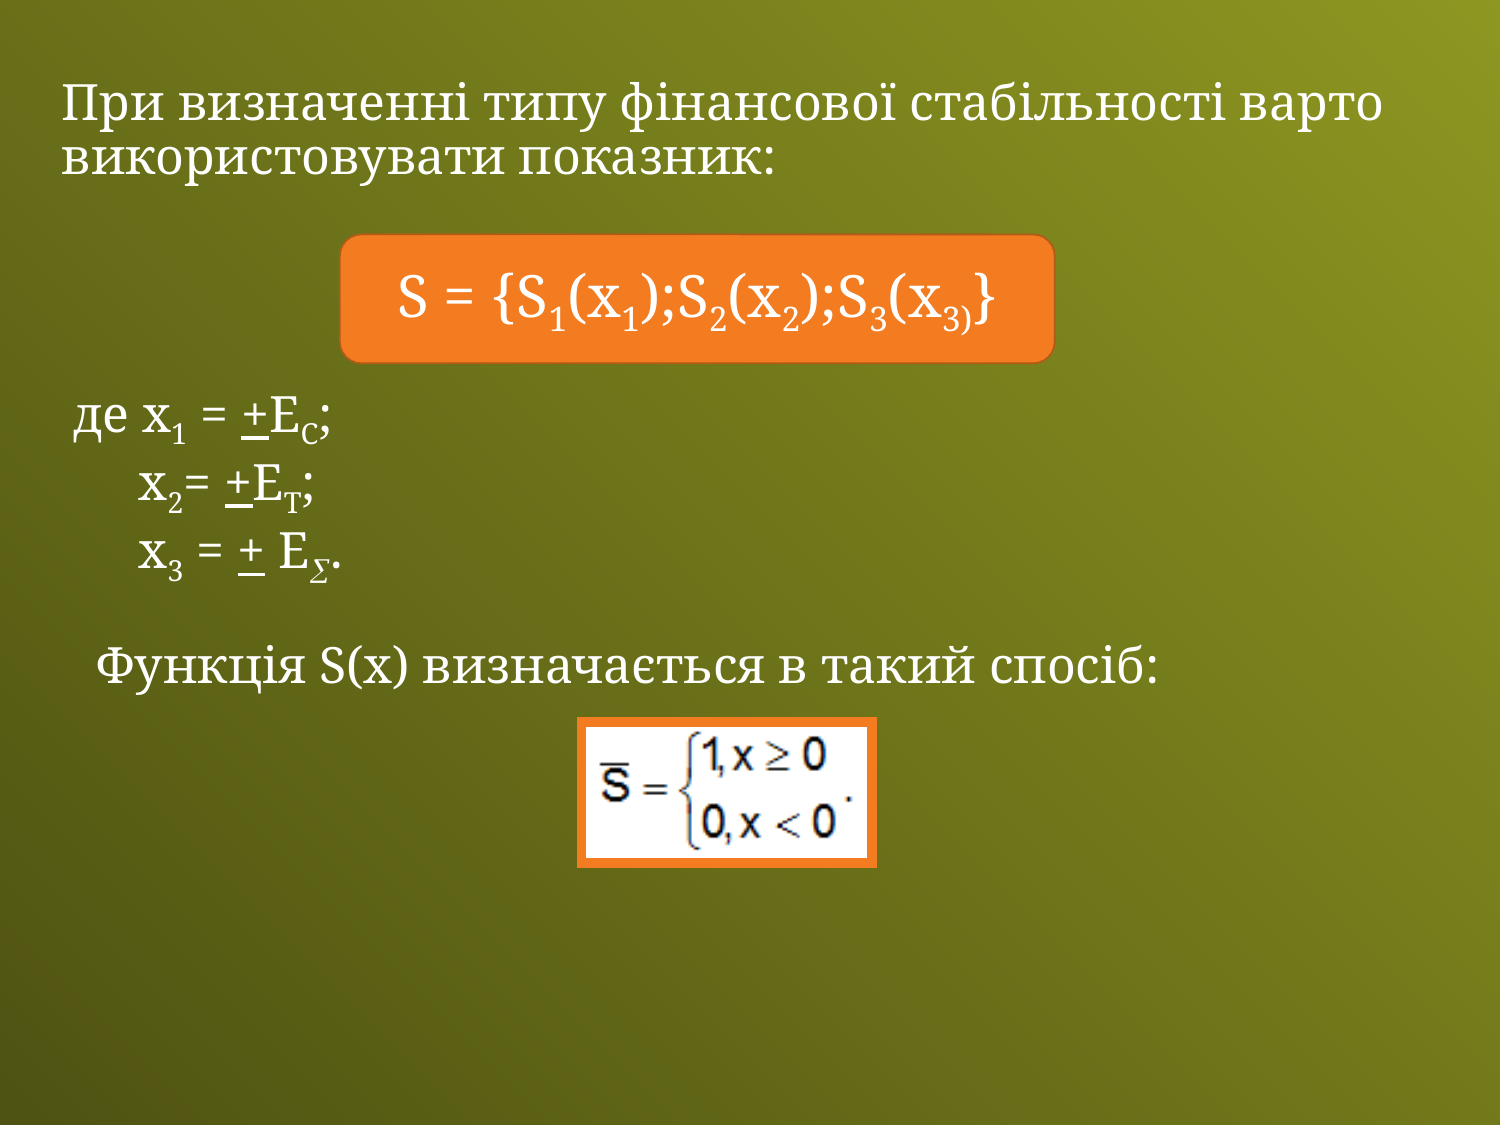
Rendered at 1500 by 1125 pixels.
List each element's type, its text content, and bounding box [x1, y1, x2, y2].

picture [585, 726, 868, 859]
text_box де х1 = +ЕC; x2= +ЕT; x3 = + Е. [58, 374, 399, 649]
text_box S = {S1(x1);S2(x2);S3(x3)} [338, 233, 1056, 365]
text_box При визначенні типу фінансової стабільності варто використовувати показник: [46, 70, 1465, 193]
text_box Функція S(x) визначається в такий спосіб: [81, 632, 1196, 702]
